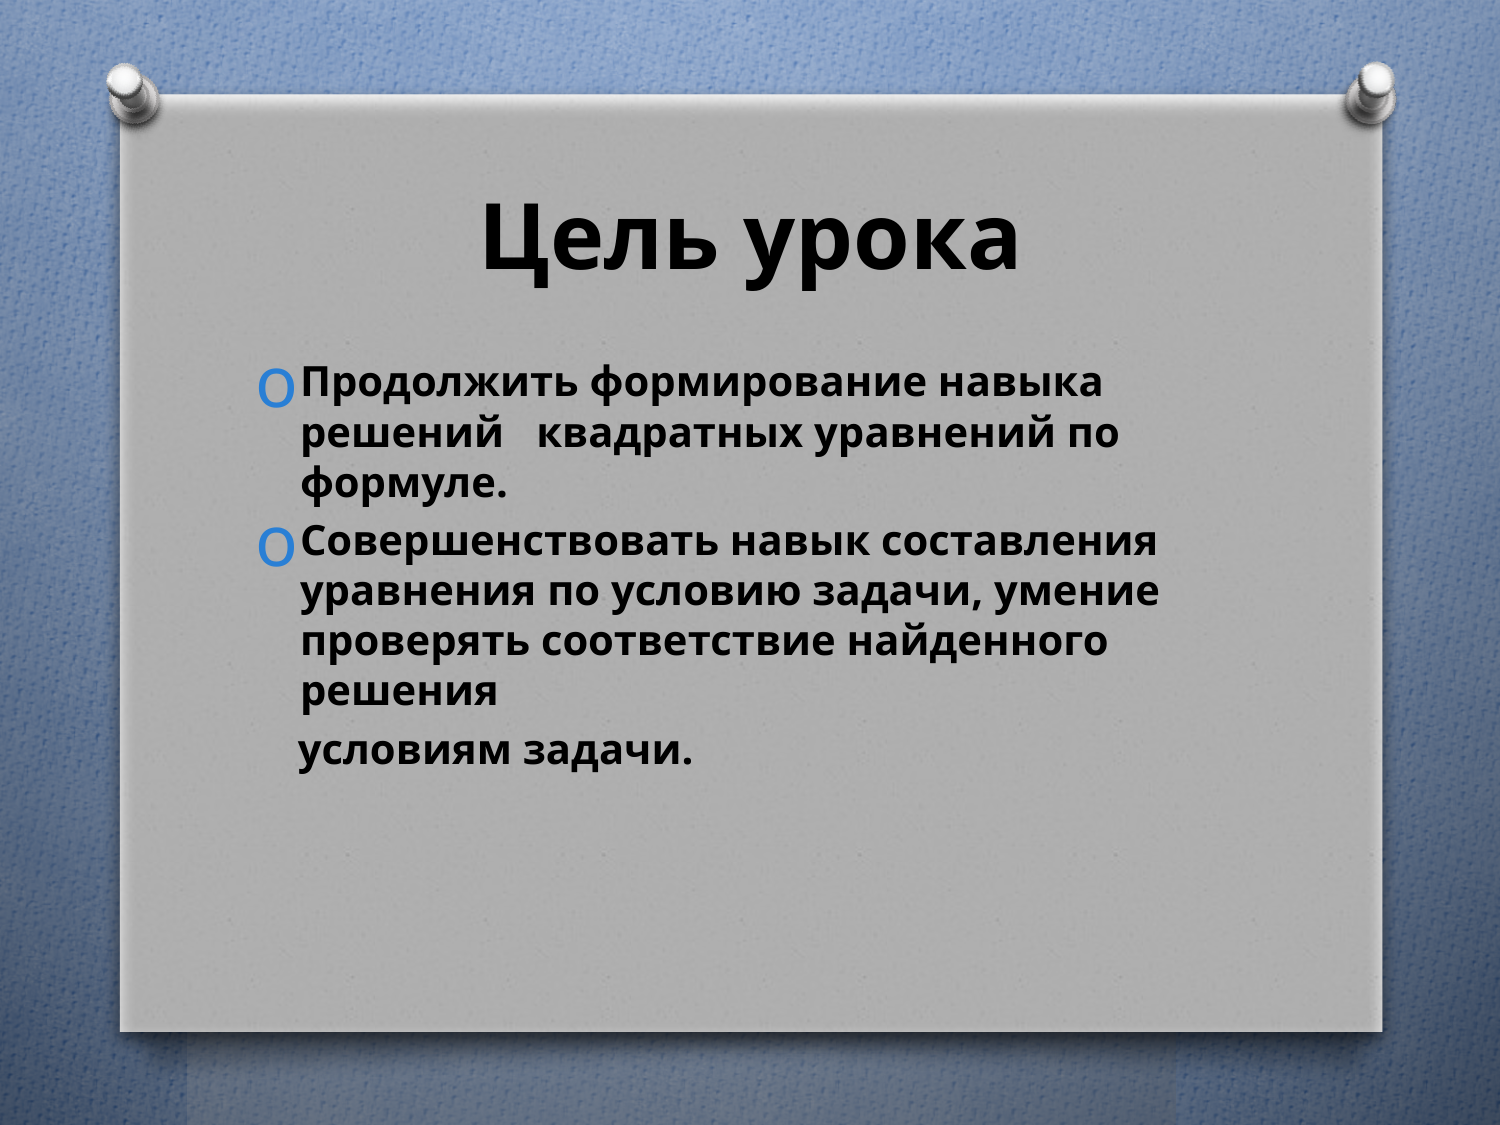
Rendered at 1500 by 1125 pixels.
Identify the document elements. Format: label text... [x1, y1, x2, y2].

list Продолжить формирование навыка решений квадратных уравнений по формуле. Совершенствовать навык составления уравнения по условию задачи, умение проверять соответствие найденного решения условиям задачи. [240, 347, 1257, 939]
picture [1317, 35, 1439, 156]
picture [75, 29, 198, 153]
title Цель урока [179, 134, 1323, 332]
